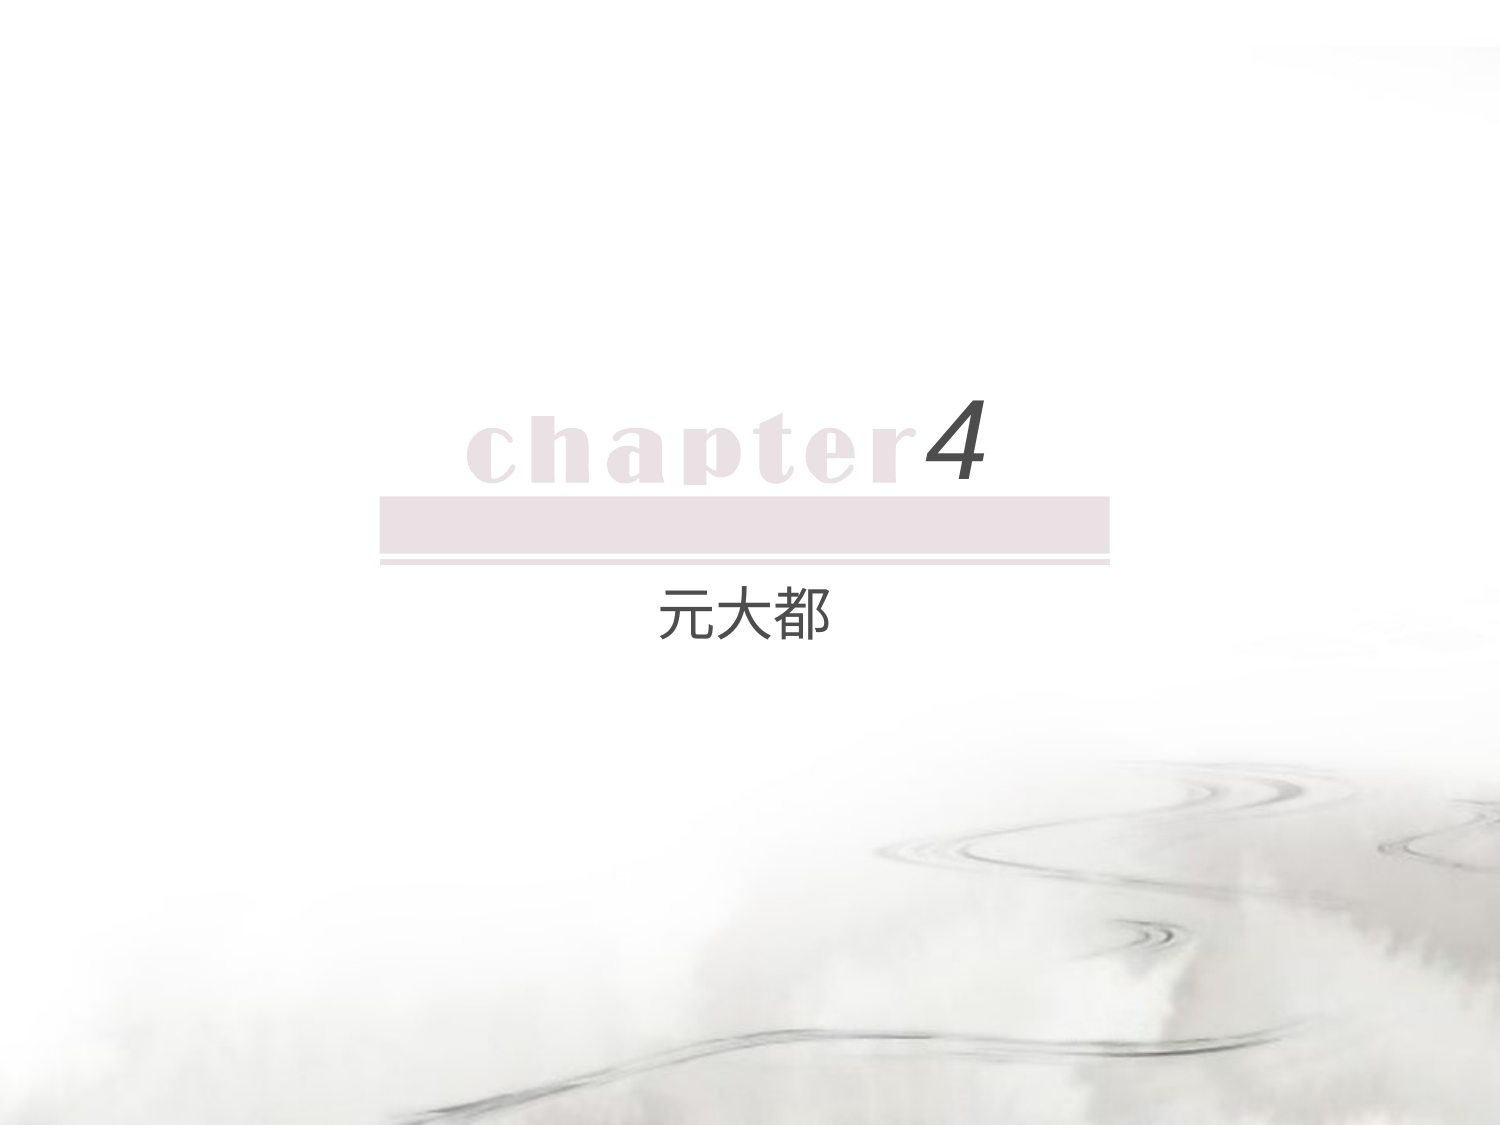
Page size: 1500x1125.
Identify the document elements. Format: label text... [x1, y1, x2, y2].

text_box 4 [925, 324, 1071, 503]
title 元大都 [379, 584, 1110, 891]
picture [0, 0, 1500, 1125]
